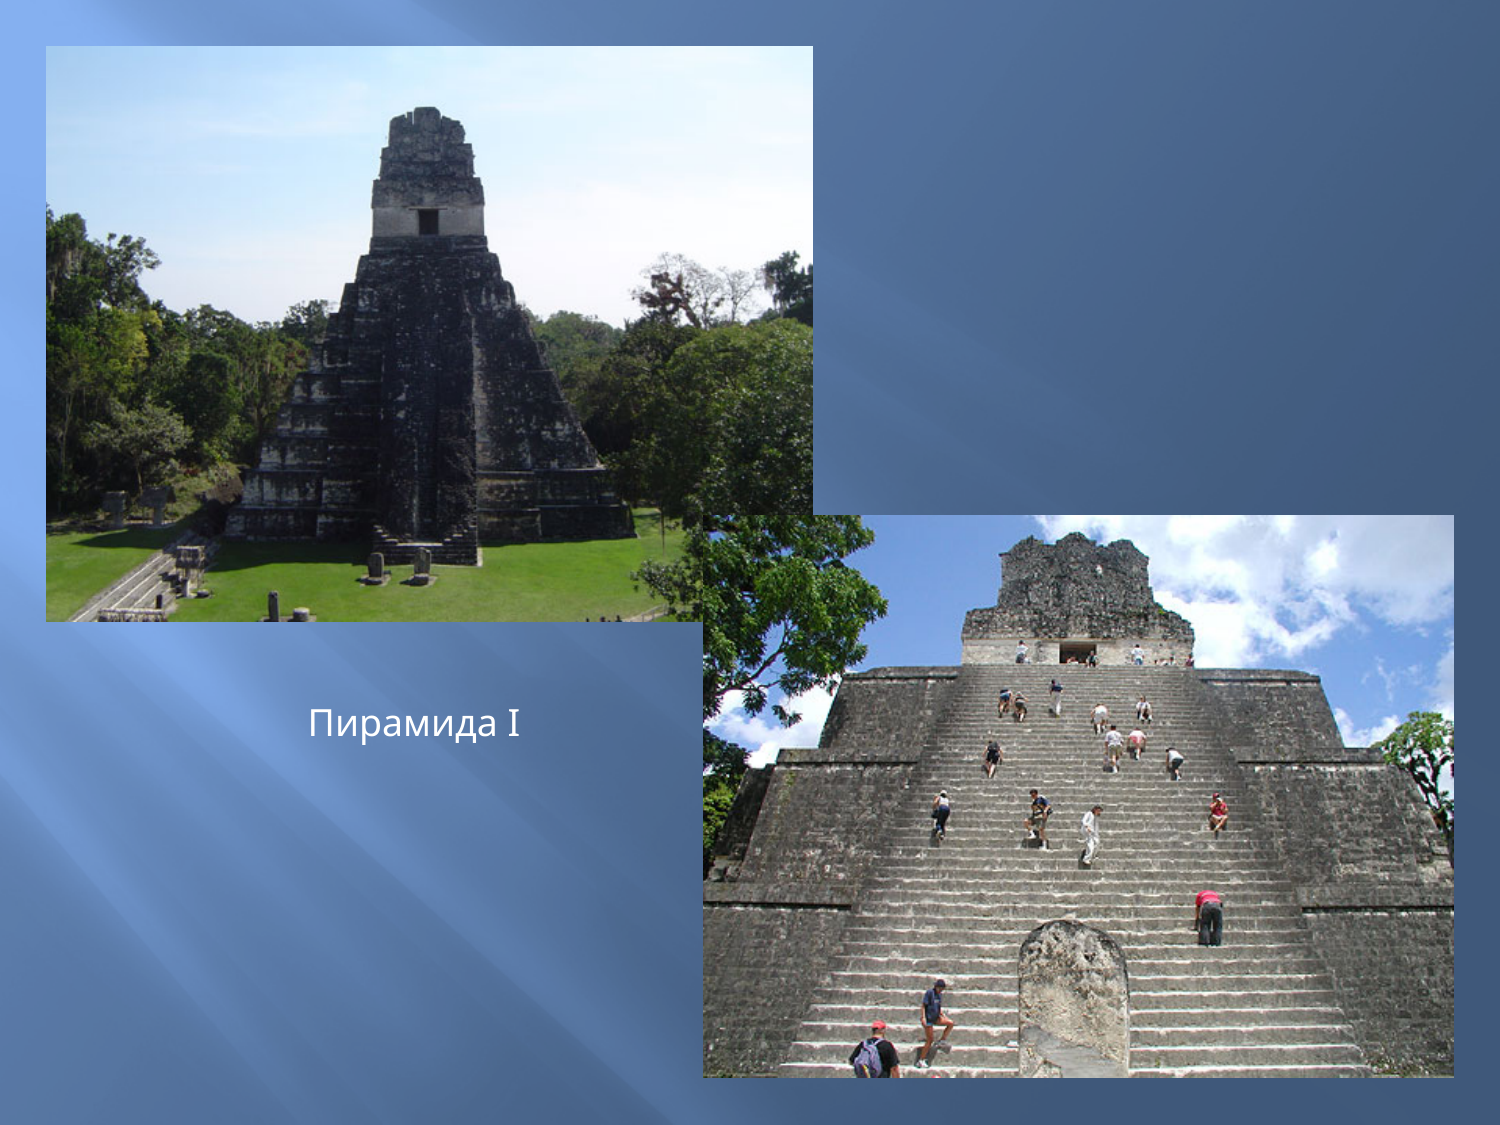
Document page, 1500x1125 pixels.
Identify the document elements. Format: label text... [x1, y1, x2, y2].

picture [46, 46, 1454, 1079]
text_box Пирамида I [292, 691, 692, 752]
